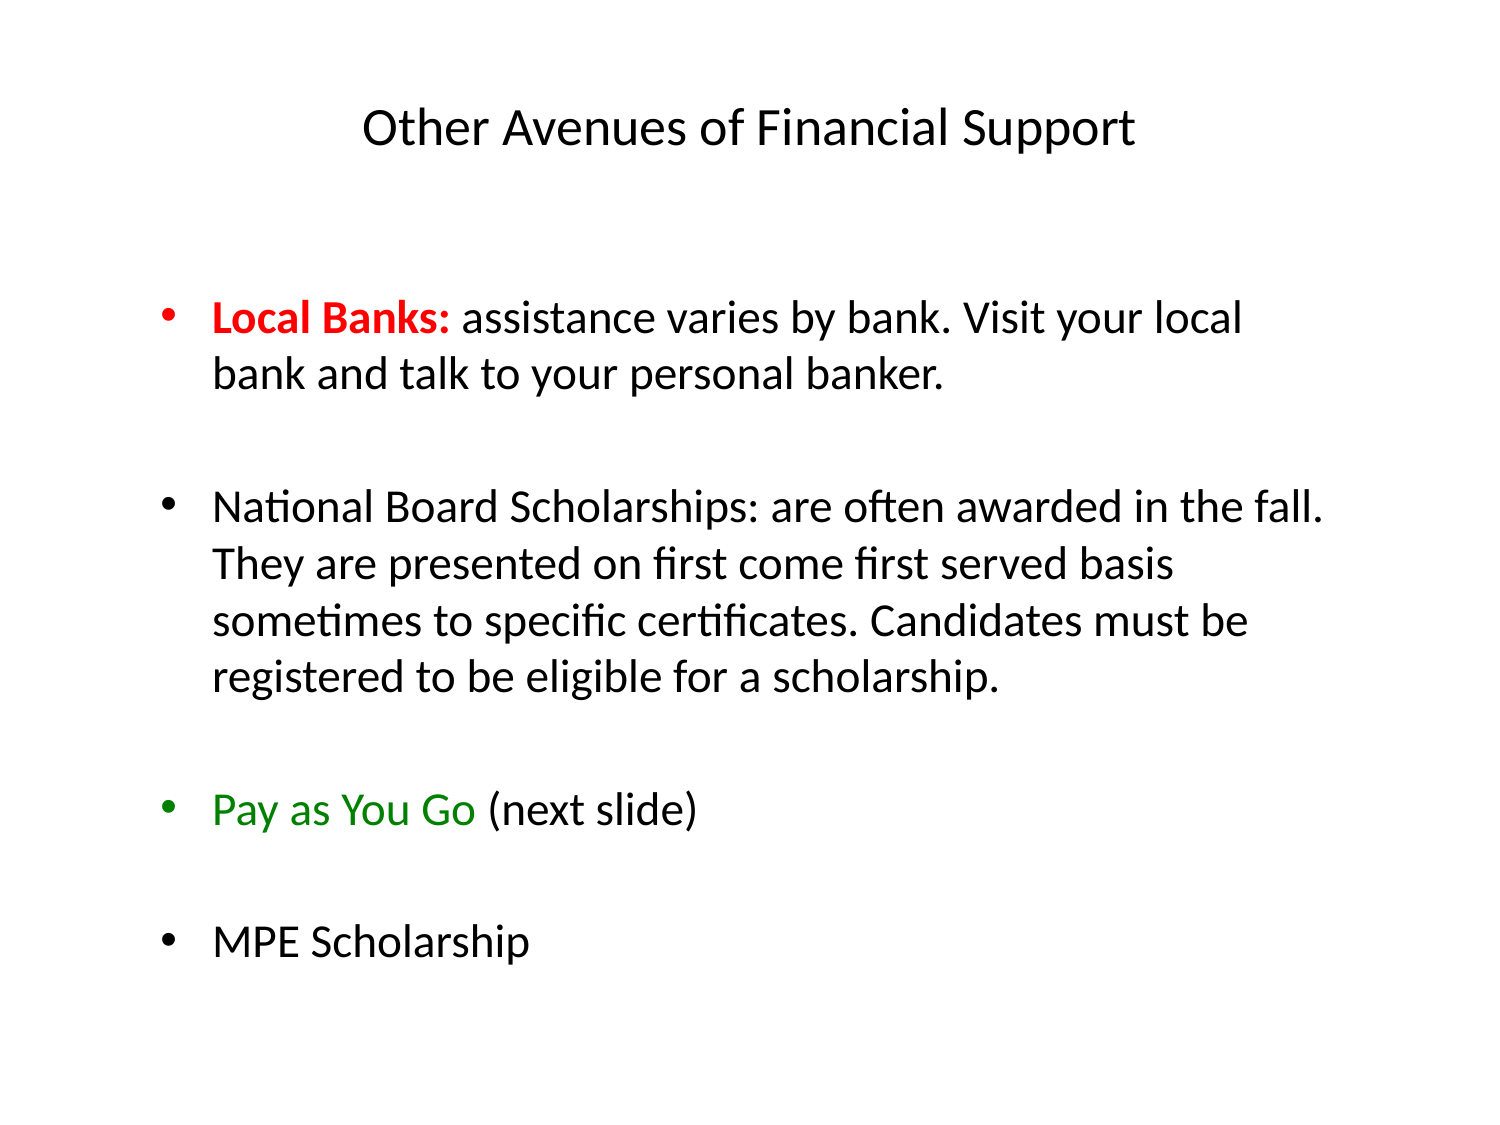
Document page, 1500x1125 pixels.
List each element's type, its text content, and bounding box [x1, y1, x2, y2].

list Local Banks: assistance varies by bank. Visit your local bank and talk to your personal banker. National Board Scholarships: are often awarded in the fall. They are presented on first come first served basis sometimes to specific certificates. Candidates must be registered to be eligible for a scholarship. Pay as You Go (next slide) MPE Scholarship [145, 278, 1355, 979]
title Other Avenues of Financial Support [33, 83, 1467, 165]
